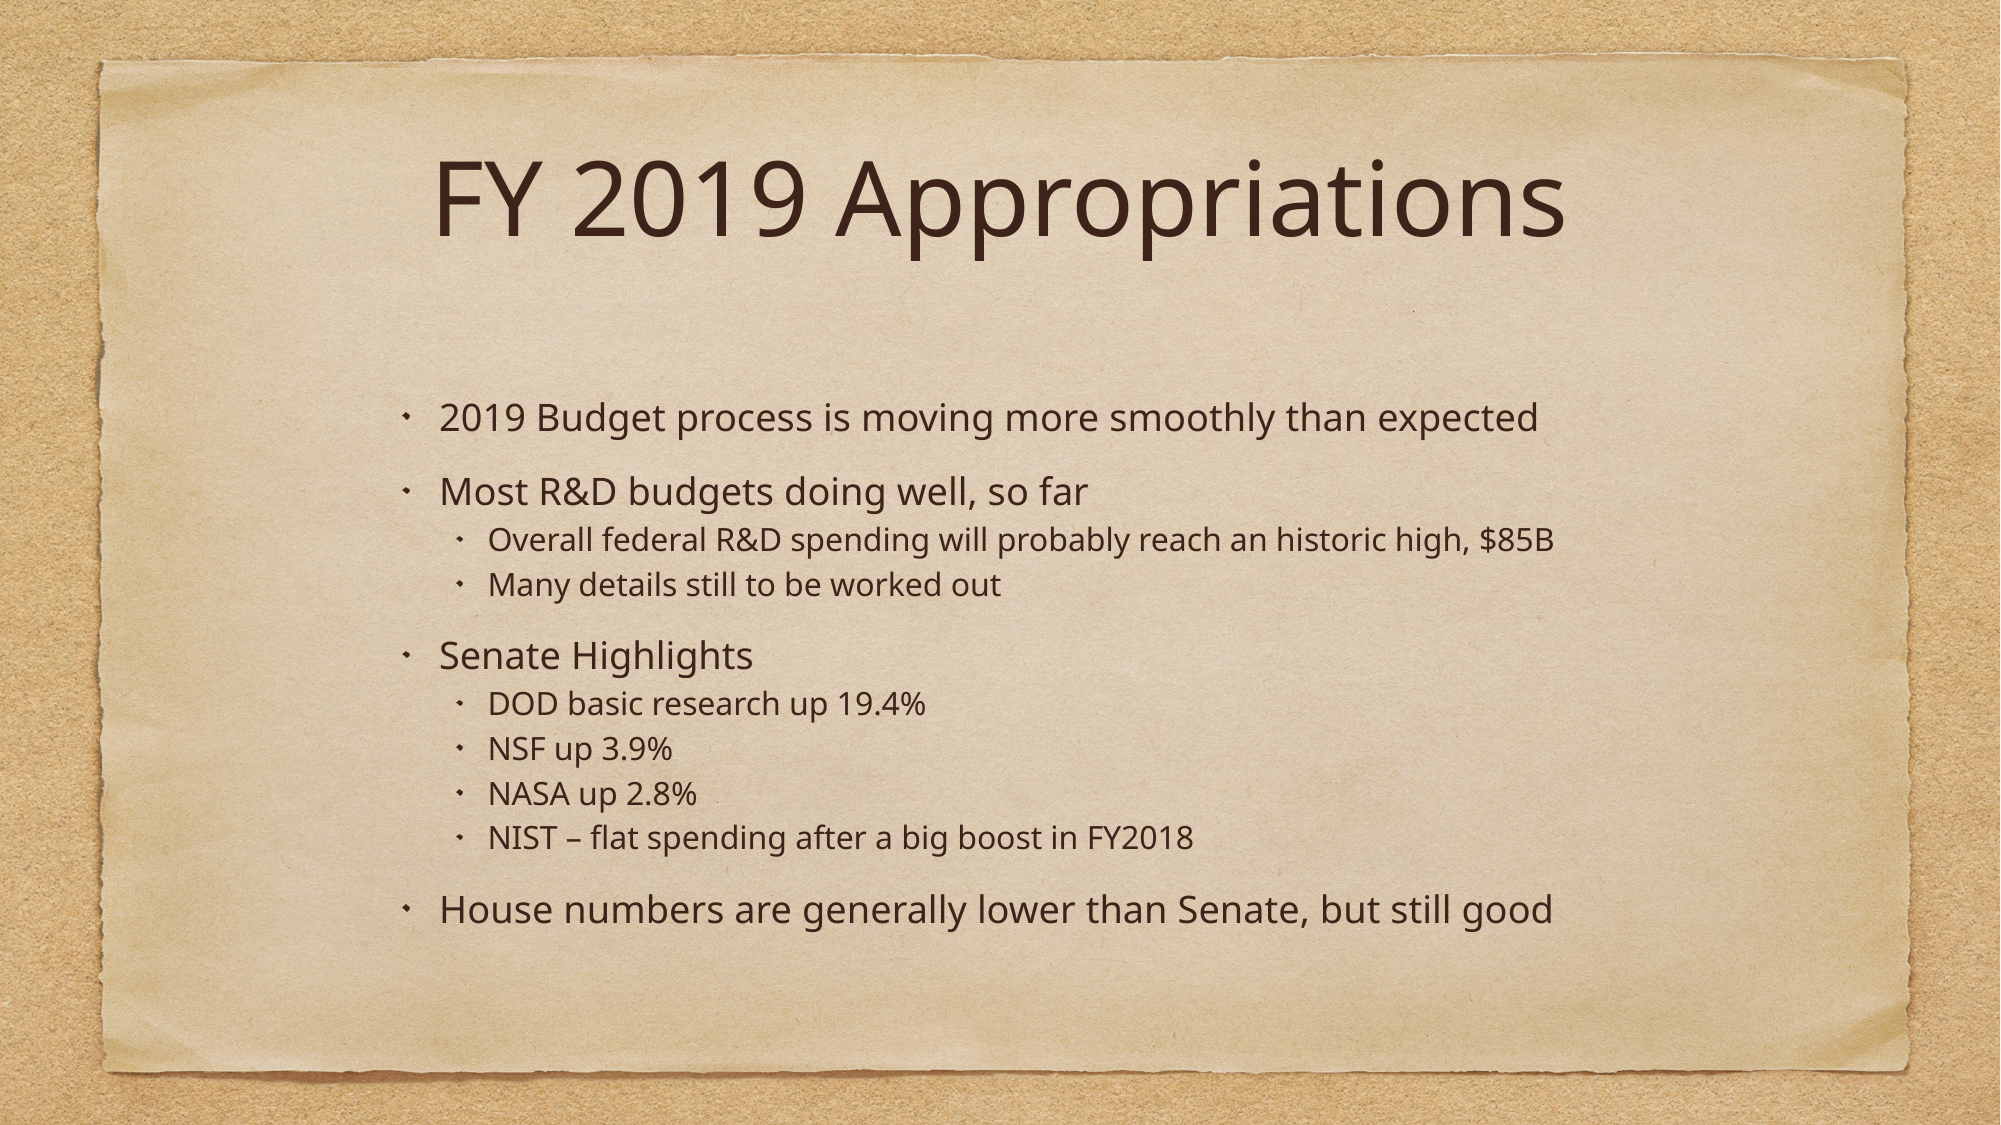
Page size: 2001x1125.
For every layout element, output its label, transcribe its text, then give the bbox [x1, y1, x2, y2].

title FY 2019 Appropriations [396, 73, 1604, 317]
list 2019 Budget process is moving more smoothly than expected Most R&D budgets doing well, so far Overall federal R&D spending will probably reach an historic high, $85B Many details still to be worked out Senate Highlights DOD basic research up 19.4% NSF up 3.9% NASA up 2.8% NIST – flat spending after a big boost in FY2018 House numbers are generally lower than Senate, but still good [396, 325, 1604, 1000]
picture [0, 0, 2001, 1125]
